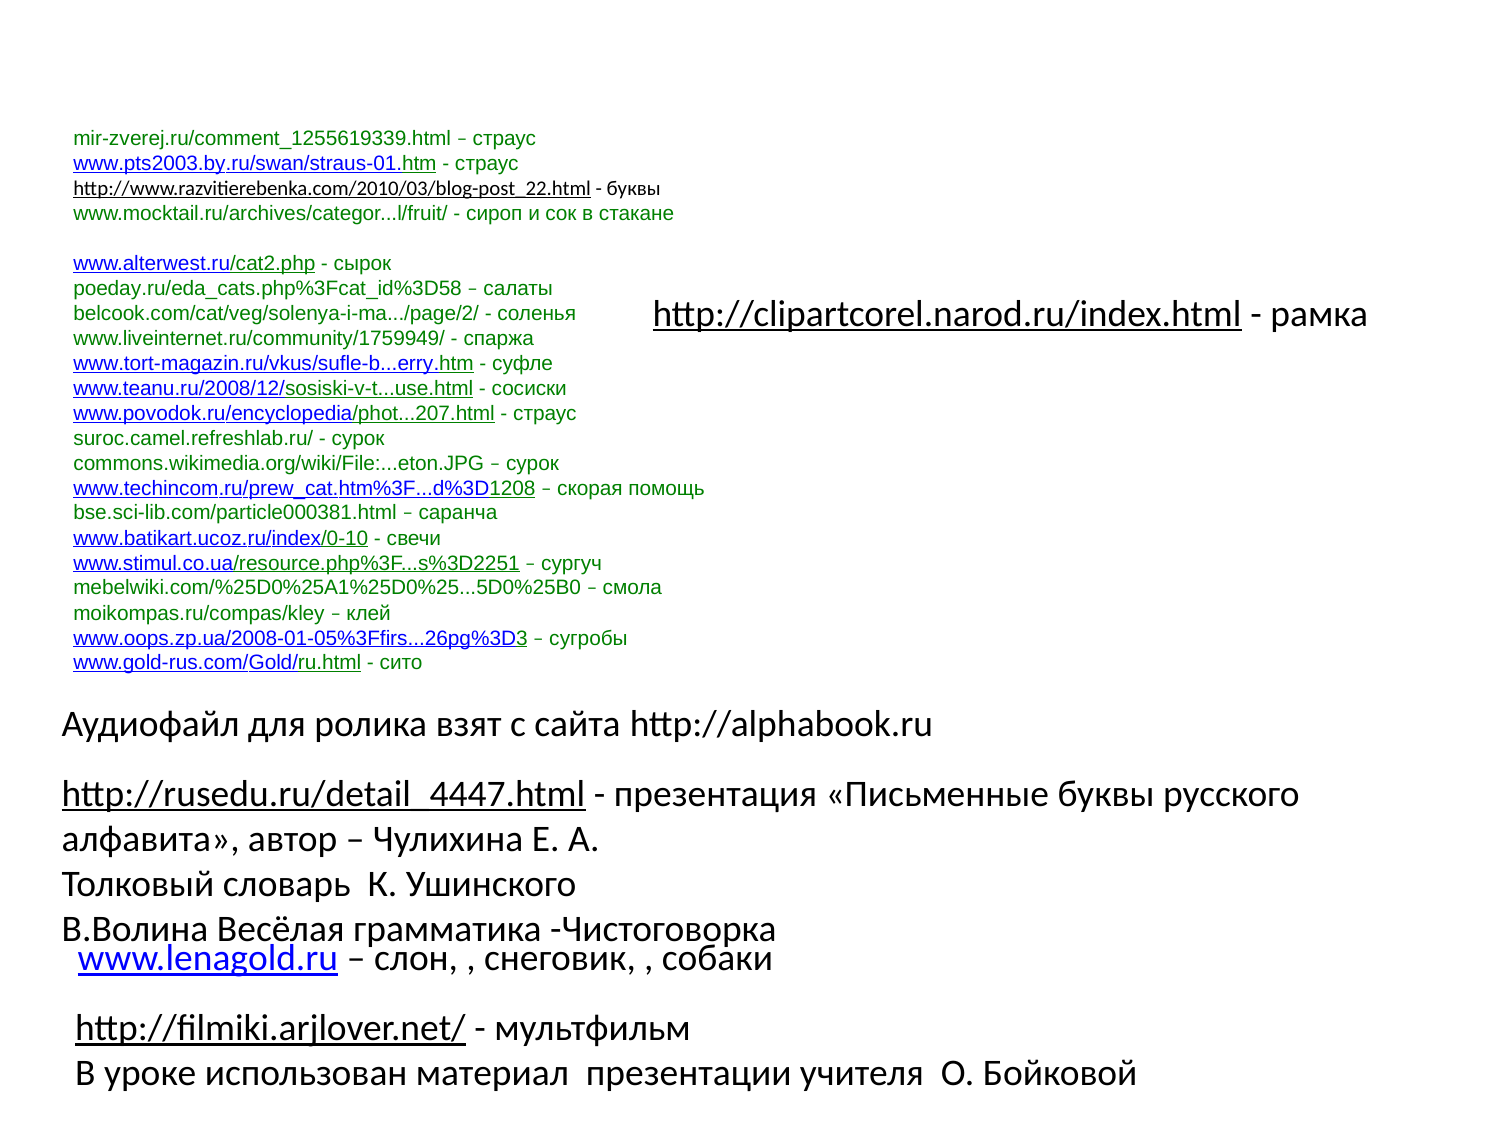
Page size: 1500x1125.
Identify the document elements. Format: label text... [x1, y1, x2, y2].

text_box mir-zverej.ru/comment_1255619339.html – страус www.pts2003.by.ru/swan/straus-01.htm - страус http://www.razvitierebenka.com/2010/03/blog-post_22.html - буквы www.mocktail.ru/archives/categor...l/fruit/ - сироп и сок в стакане www.alterwest.ru/cat2.php - сырок poeday.ru/eda_cats.php%3Fcat_id%3D58 – салаты belcook.com/cat/veg/solenya-i-ma.../page/2/ - соленья www.liveinternet.ru/community/1759949/ - спаржа www.tort-magazin.ru/vkus/sufle-b...erry.htm - суфле www.teanu.ru/2008/12/sosiski-v-t...use.html - сосиски www.povodok.ru/encyclopedia/phot...207.html - страус suroc.camel.refreshlab.ru/ - сурок commons.wikimedia.org/wiki/File:...eton.JPG – сурок www.techincom.ru/prew_cat.htm%3F...d%3D1208 – скорая помощь bse.sci-lib.com/particle000381.html – саранча www.batikart.ucoz.ru/index/0-10 - свечи www.stimul.co.ua/resource.php%3F...s%3D2251 – сургуч mebelwiki.com/%25D0%25A1%25D0%25...5D0%25B0 – смола moikompas.ru/compas/kley – клей www.oops.zp.ua/2008-01-05%3Ffirs...26pg%3D3 – сугробы www.gold-rus.com/Gold/ru.html - сито [58, 117, 809, 691]
text_box www.lenagold.ru – слон, , снеговик, , собаки [63, 925, 789, 986]
text_box Аудиофайл для ролика взят с сайта http://alphabook.ru [46, 691, 1172, 752]
text_box http://clipartcorel.narod.ru/index.html - рамка [637, 281, 1384, 341]
text_box http://filmiki.arjlover.net/ - мультфильм В уроке использован материал презентации учителя О. Бойковой [60, 996, 1154, 1125]
text_box http://rusedu.ru/detail_4447.html - презентация «Письменные буквы русского алфавита», автор – Чулихина Е. А. Толковый словарь К. Ушинского В.Волина Весёлая грамматика -Чистоговорка [46, 761, 1325, 957]
